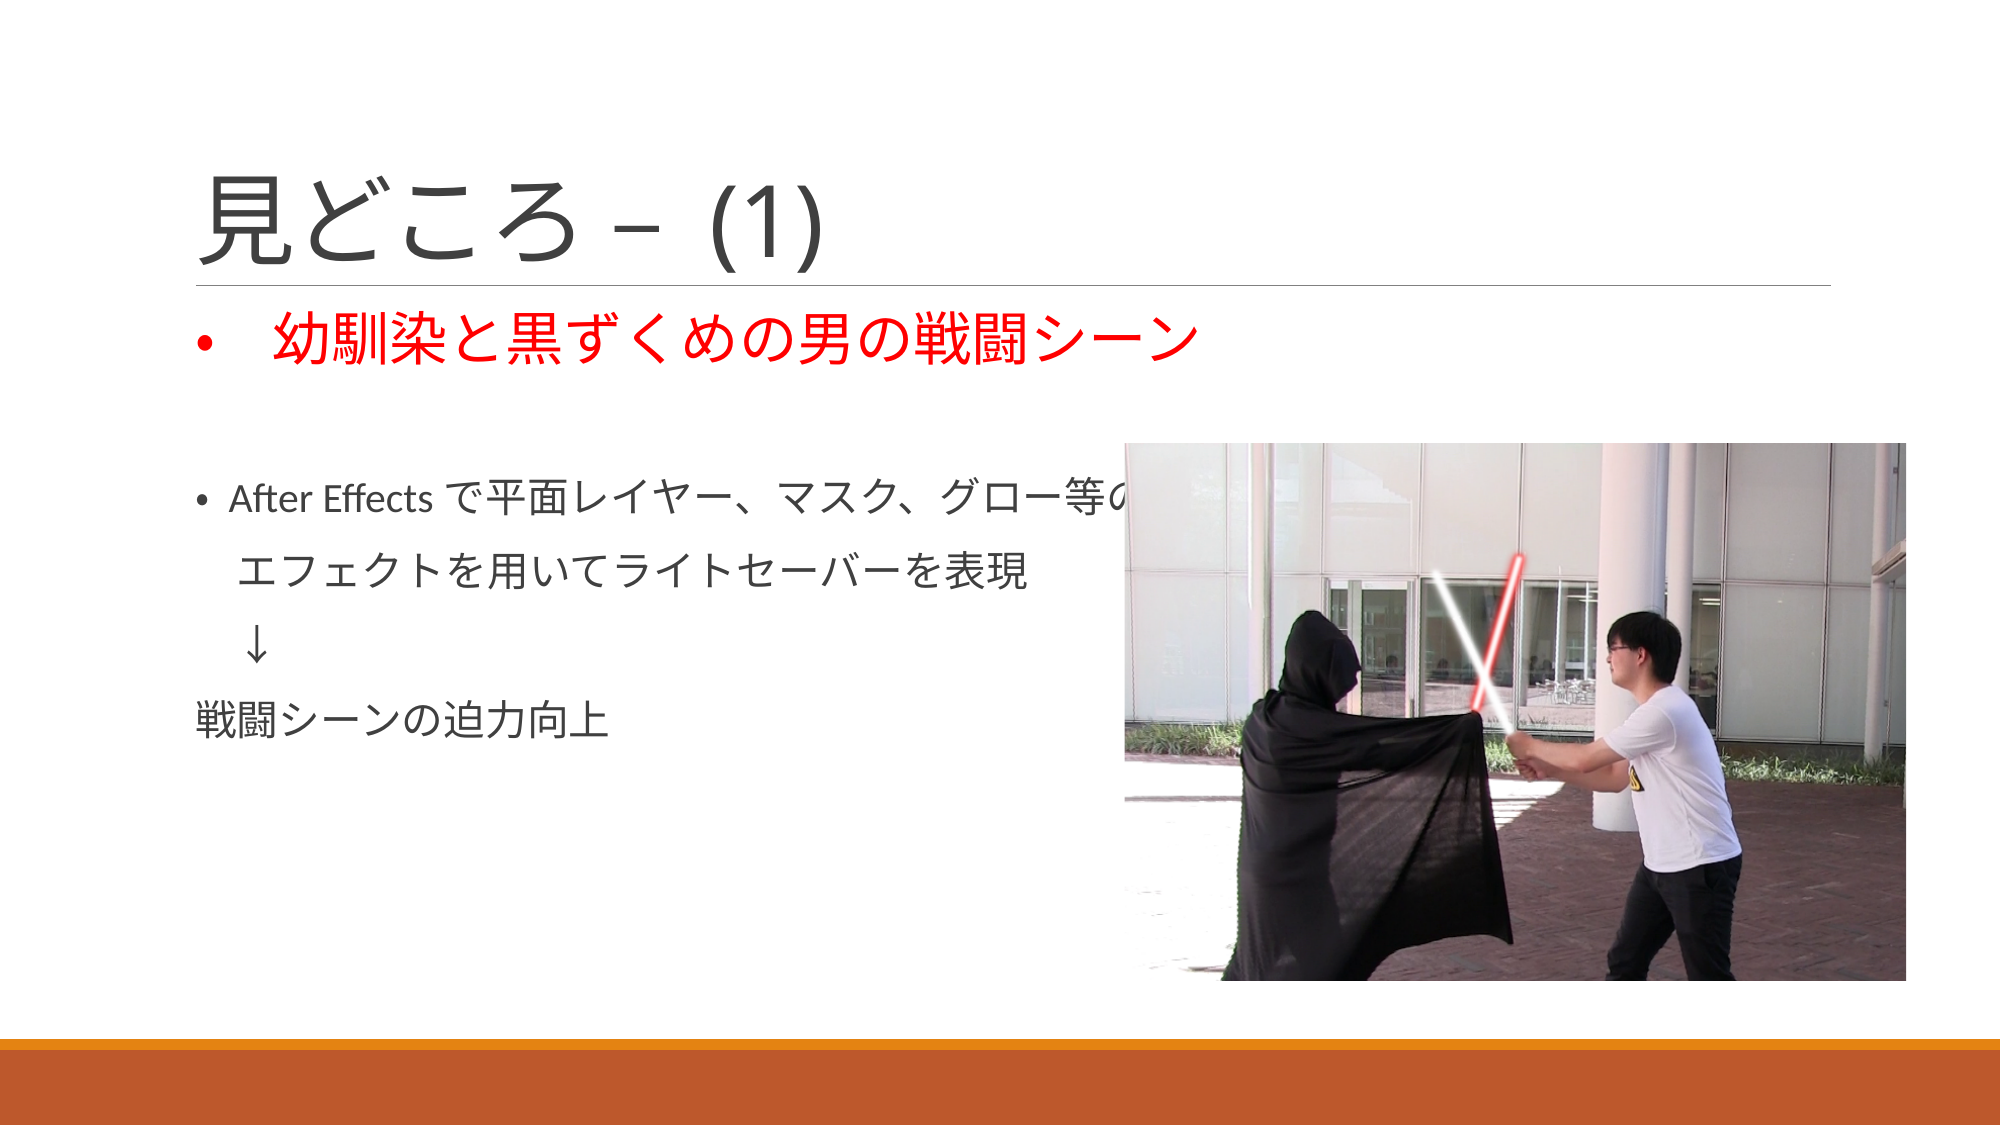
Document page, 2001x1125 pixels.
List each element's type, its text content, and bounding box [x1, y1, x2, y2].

title 見どころ – (1) [180, 47, 1830, 285]
picture [1124, 442, 1907, 981]
list ・ 幼馴染と黒ずくめの男の戦闘シーン ・ After Effectsで平面レイヤー、マスク、グロー等の エフェクトを用いてライトセーバーを表現 ↓ 戦闘シーンの迫力向上 [180, 302, 1830, 963]
